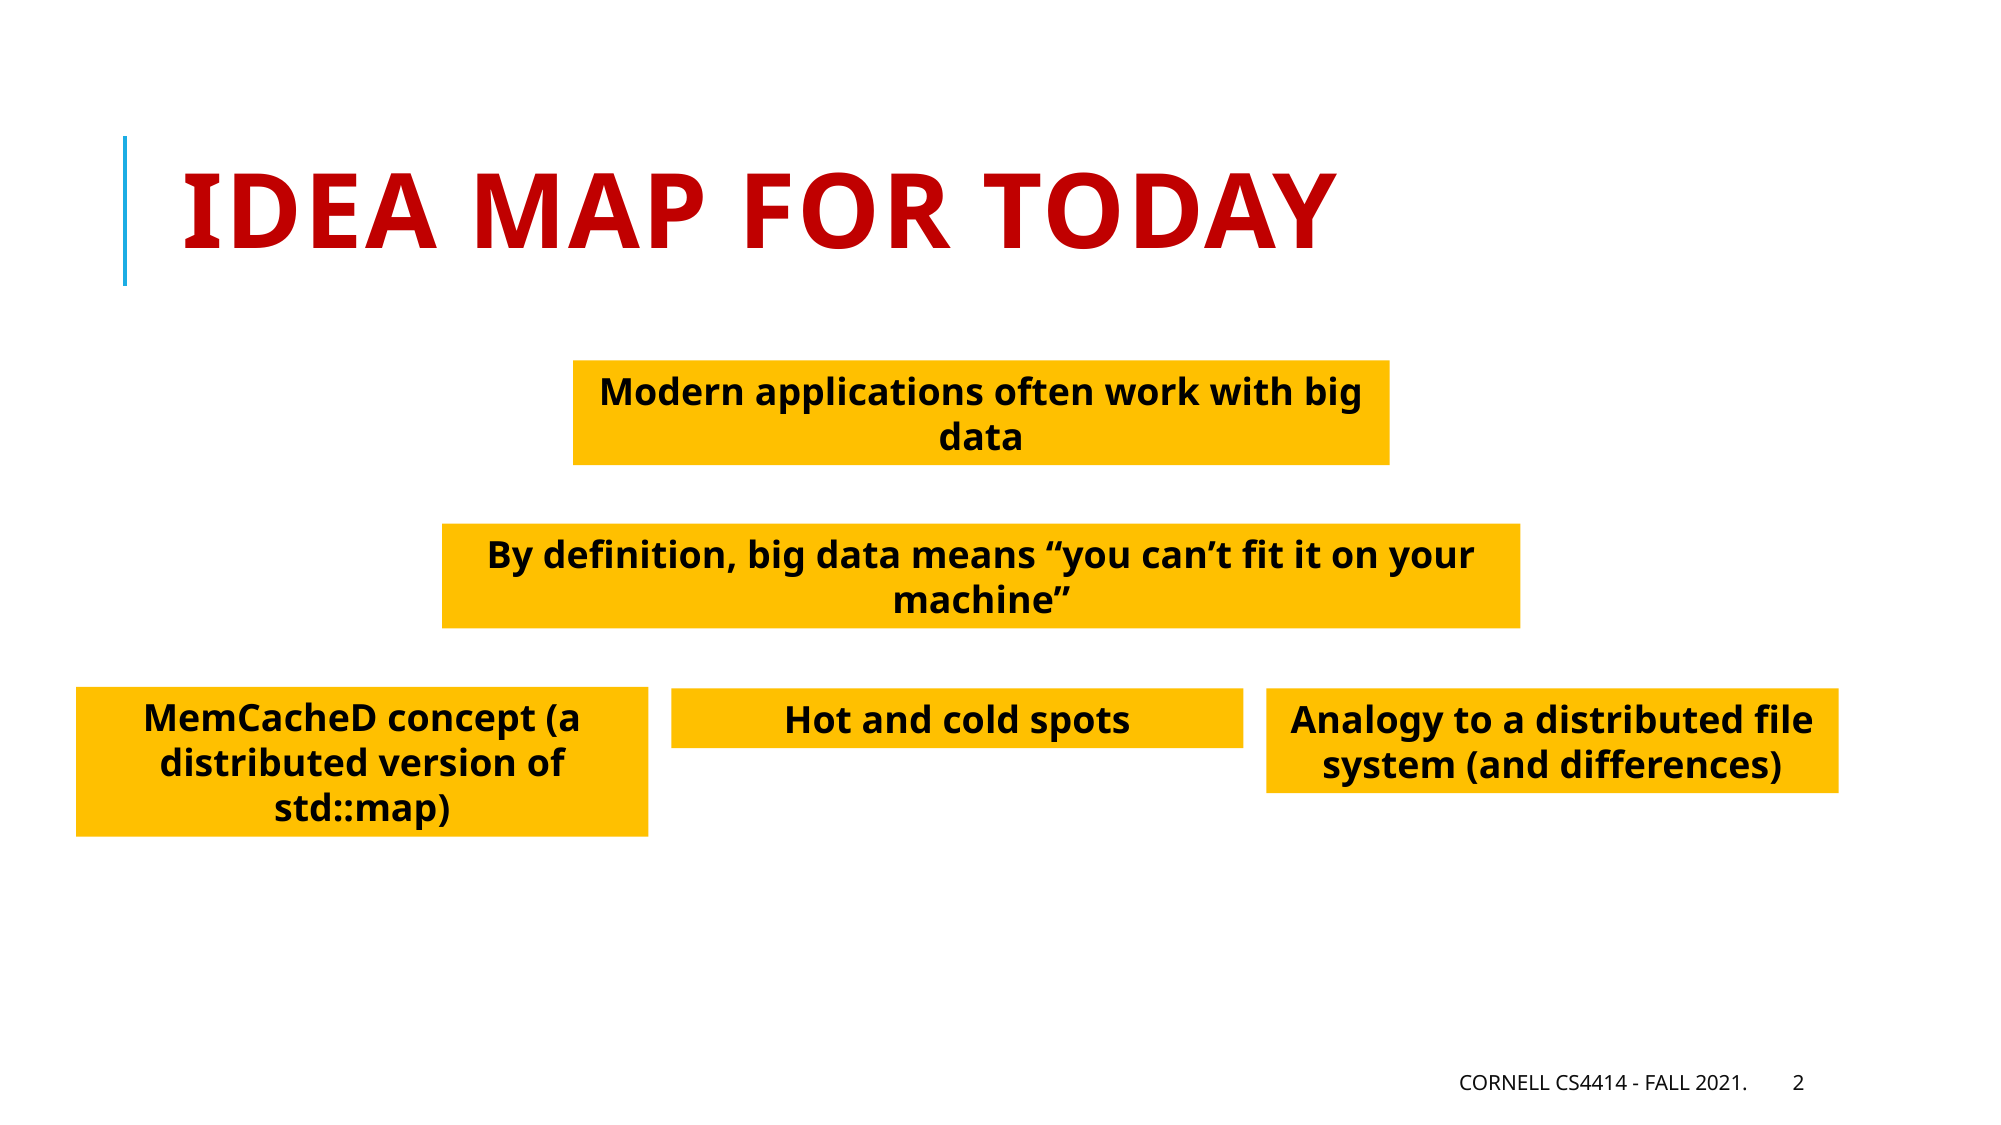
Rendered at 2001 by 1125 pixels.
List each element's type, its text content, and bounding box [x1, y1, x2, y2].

title Idea Map For Today [168, 96, 1938, 342]
text_box By definition, big data means “you can’t fit it on your machine” [442, 523, 1521, 629]
footer Cornell CS4414 - Fall 2021. [794, 1061, 1763, 1107]
slide_number 2 [1777, 1061, 1938, 1107]
text_box Hot and cold spots [671, 688, 1244, 749]
text_box Analogy to a distributed file system (and differences) [1266, 688, 1839, 794]
text_box MemCacheD concept (a distributed version of std::map) [76, 686, 649, 837]
text_box Modern applications often work with big data [573, 360, 1390, 466]
